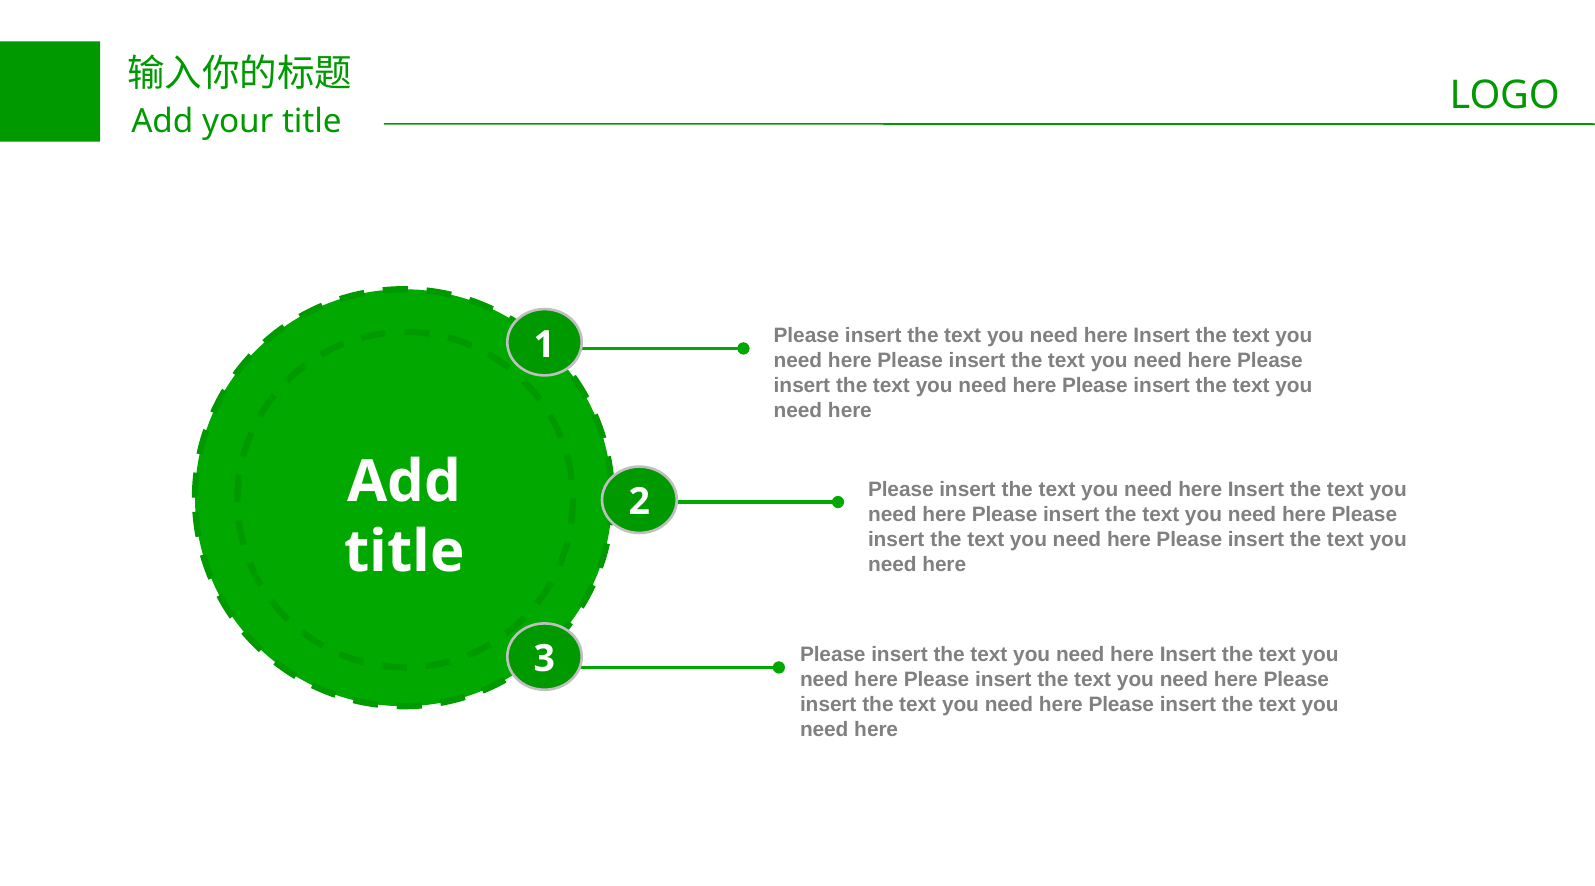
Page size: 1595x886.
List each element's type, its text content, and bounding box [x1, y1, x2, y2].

text_box [237, 331, 573, 668]
text_box Please insert the text you need here Insert the text you need here Please insert the text you need here Please insert the text you need here Please insert the text you need here [773, 322, 1364, 422]
text_box 3 [505, 622, 584, 692]
text_box Please insert the text you need here Insert the text you need here Please insert the text you need here Please insert the text you need here Please insert the text you need here [868, 475, 1459, 576]
text_box 1 [505, 307, 584, 377]
text_box Please insert the text you need here Insert the text you need here Please insert the text you need here Please insert the text you need here Please insert the text you need here [800, 641, 1391, 741]
text_box [195, 289, 611, 707]
text_box 2 [600, 465, 679, 535]
